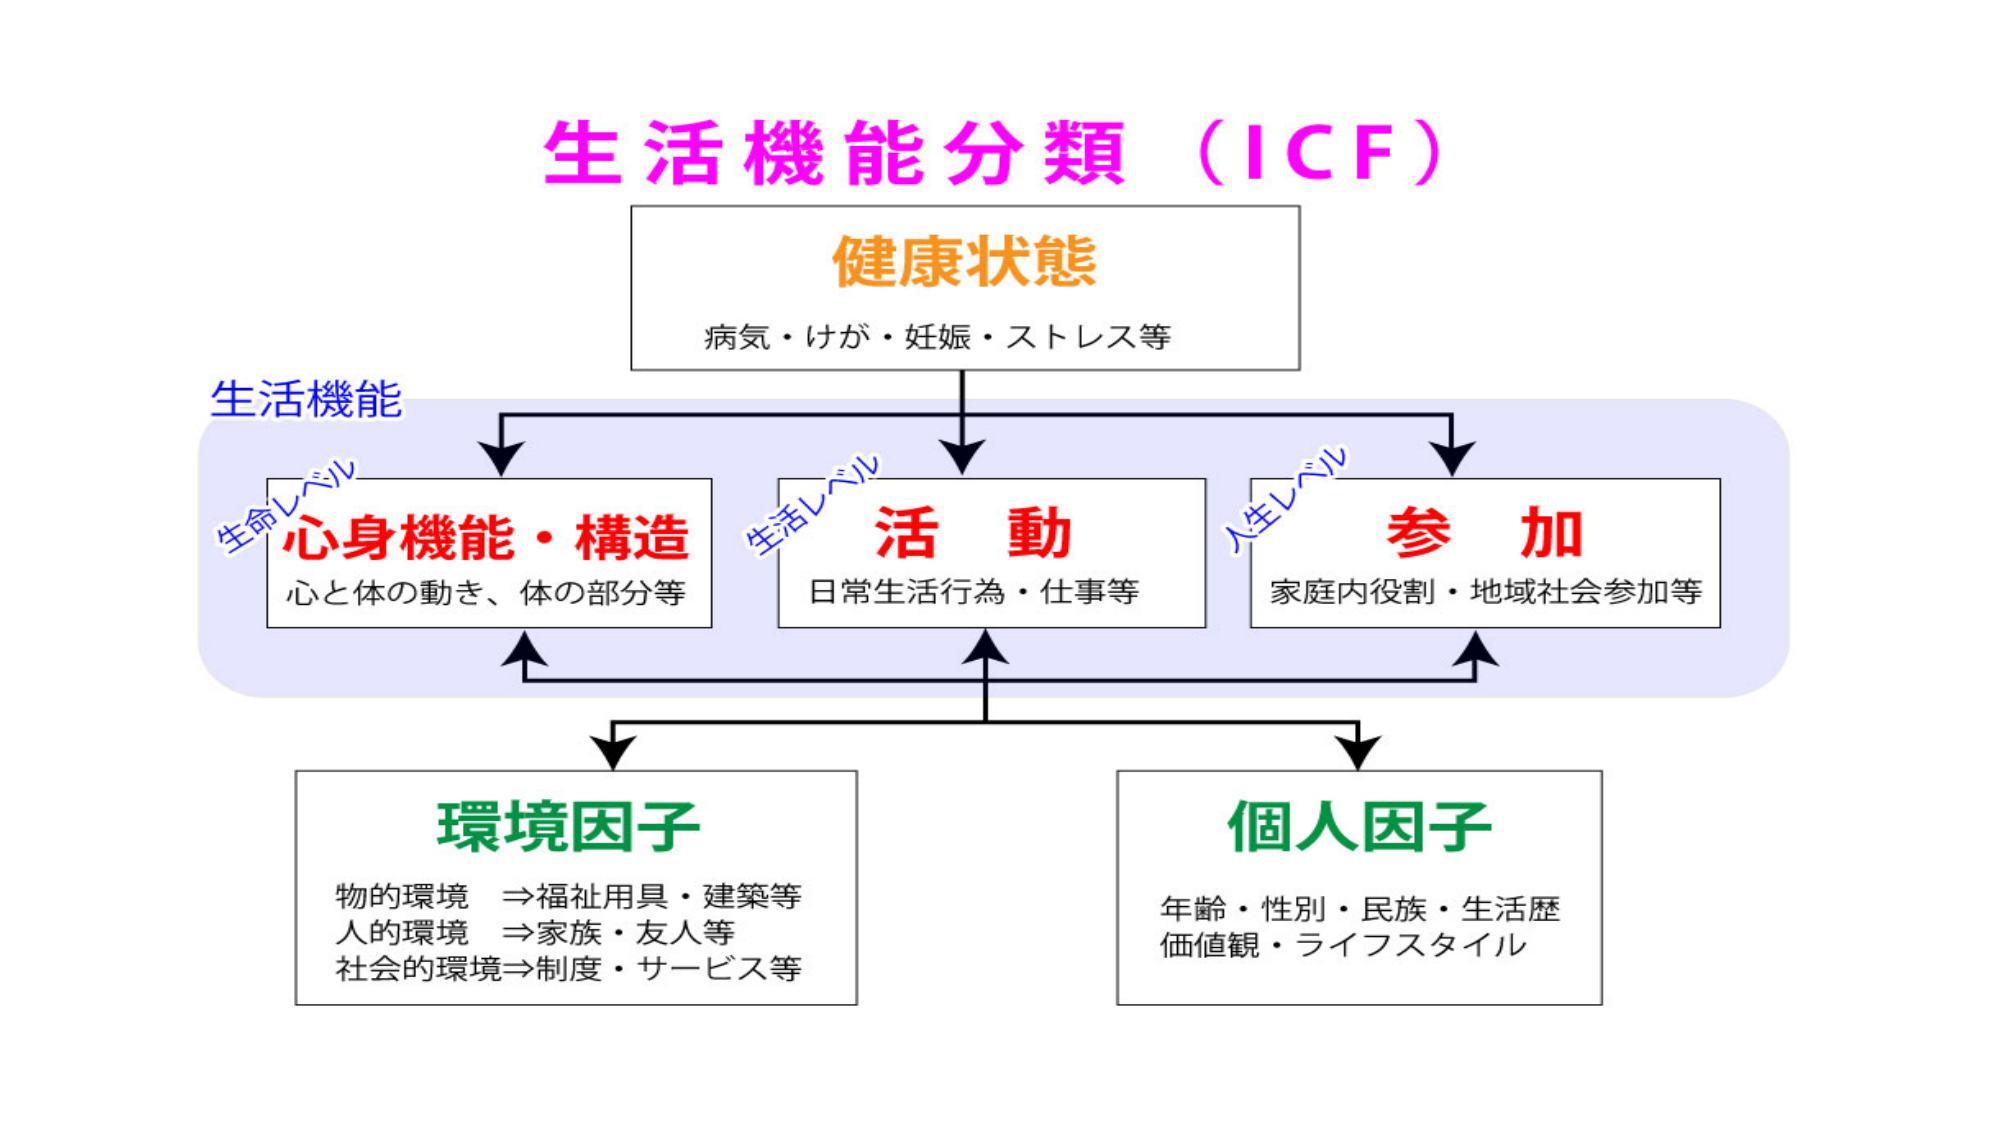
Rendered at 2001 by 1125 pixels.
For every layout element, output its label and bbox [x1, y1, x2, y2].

picture [170, 101, 1810, 1029]
